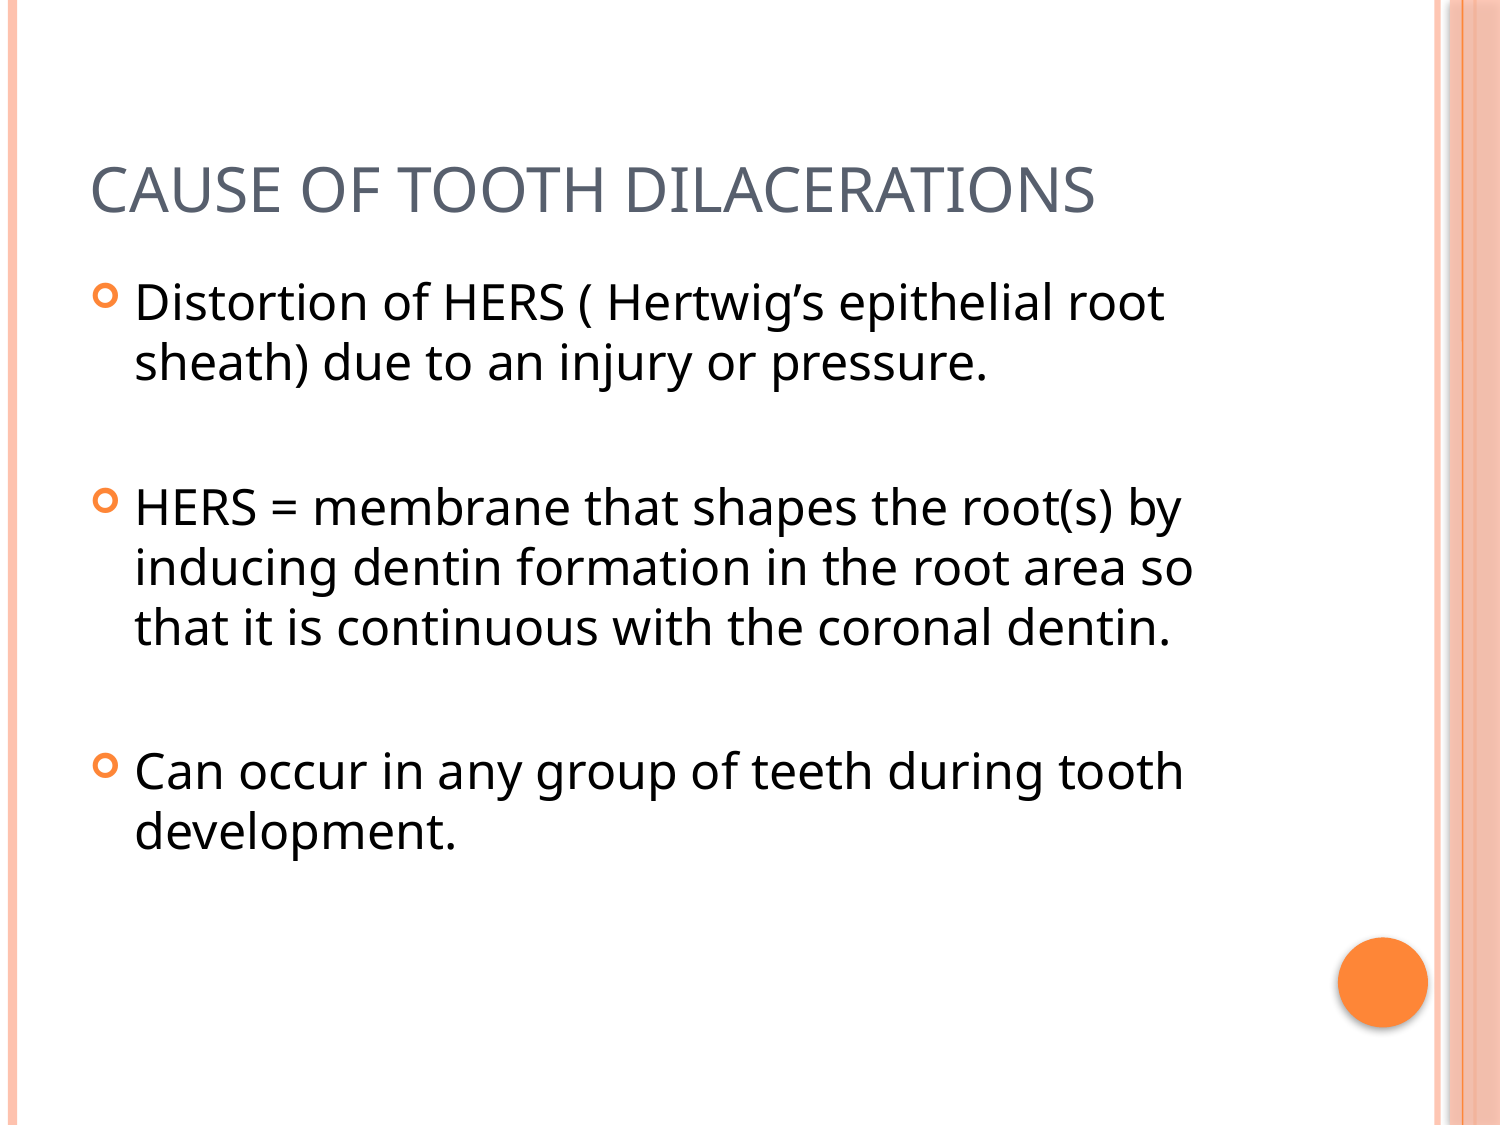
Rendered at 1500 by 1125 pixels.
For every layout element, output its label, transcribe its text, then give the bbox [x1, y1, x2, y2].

list Distortion of HERS ( Hertwig’s epithelial root sheath) due to an injury or pressure. HERS = membrane that shapes the root(s) by inducing dentin formation in the root area so that it is continuous with the coronal dentin. Can occur in any group of teeth during tooth development. [75, 262, 1300, 1062]
title Cause of tooth dilacerations [75, 45, 1300, 233]
